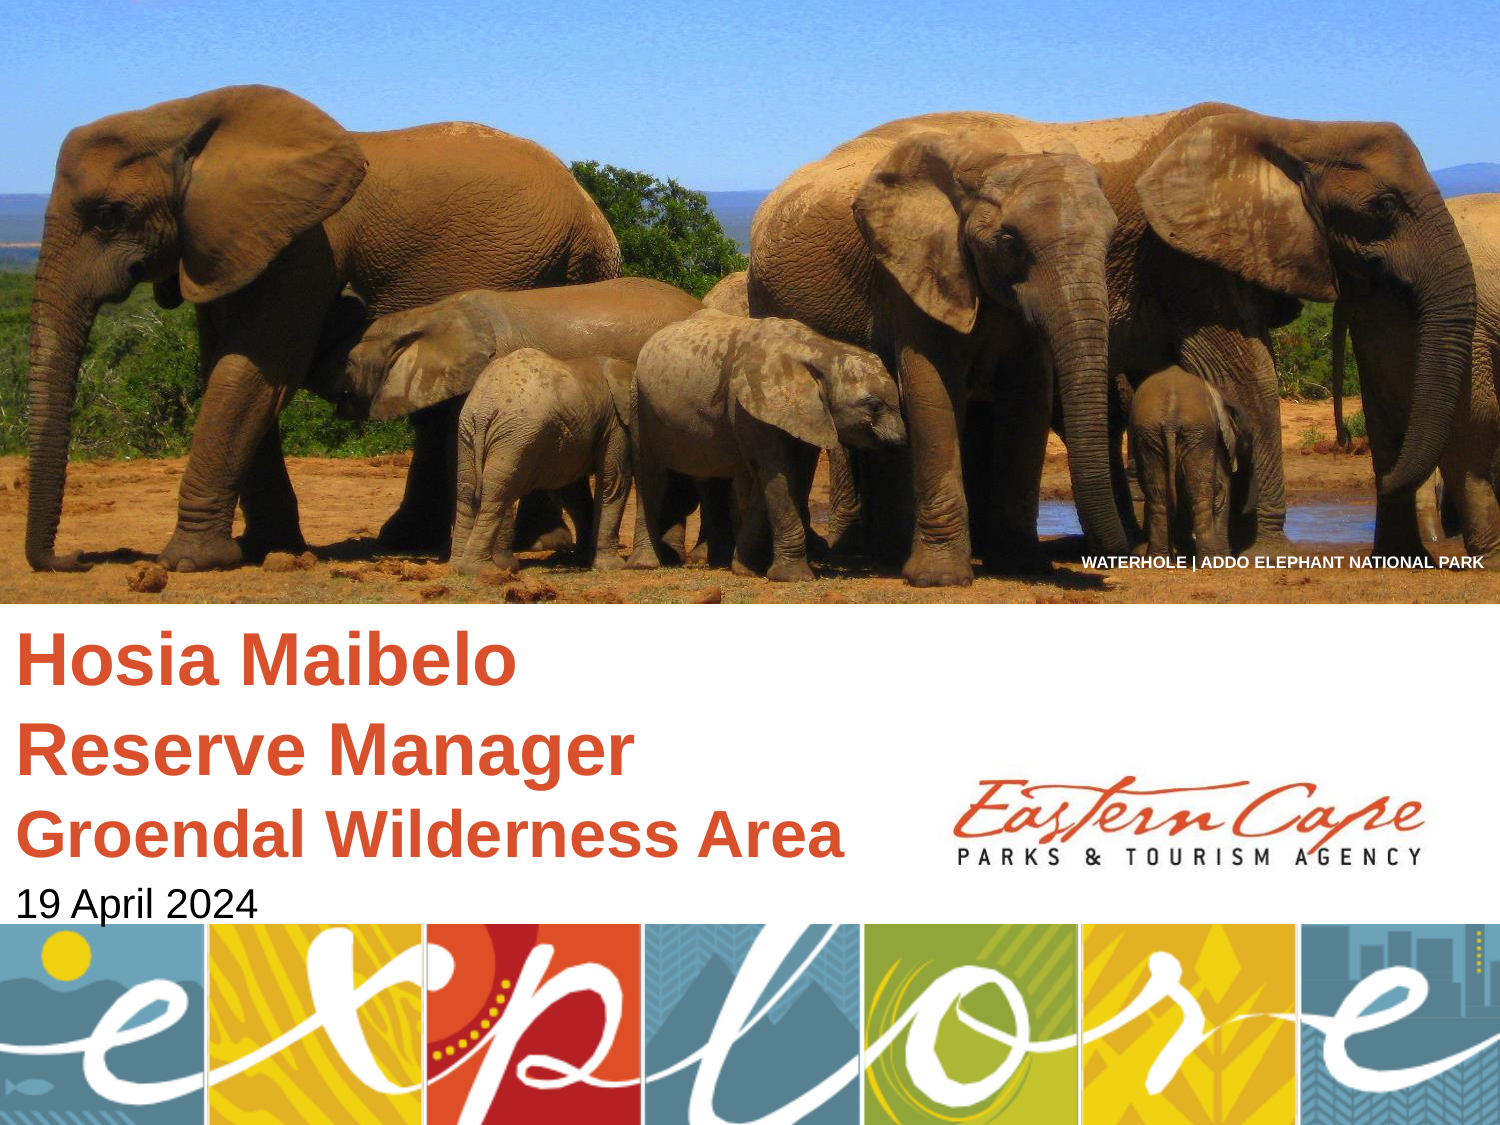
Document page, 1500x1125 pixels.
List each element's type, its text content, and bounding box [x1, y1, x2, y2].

list 19 April 2024 [0, 869, 916, 919]
picture [0, 0, 1500, 604]
title Hosia Maibelo Reserve Manager Groendal Wilderness Area [0, 603, 916, 835]
picture [938, 764, 1441, 877]
picture [0, 924, 1500, 1125]
